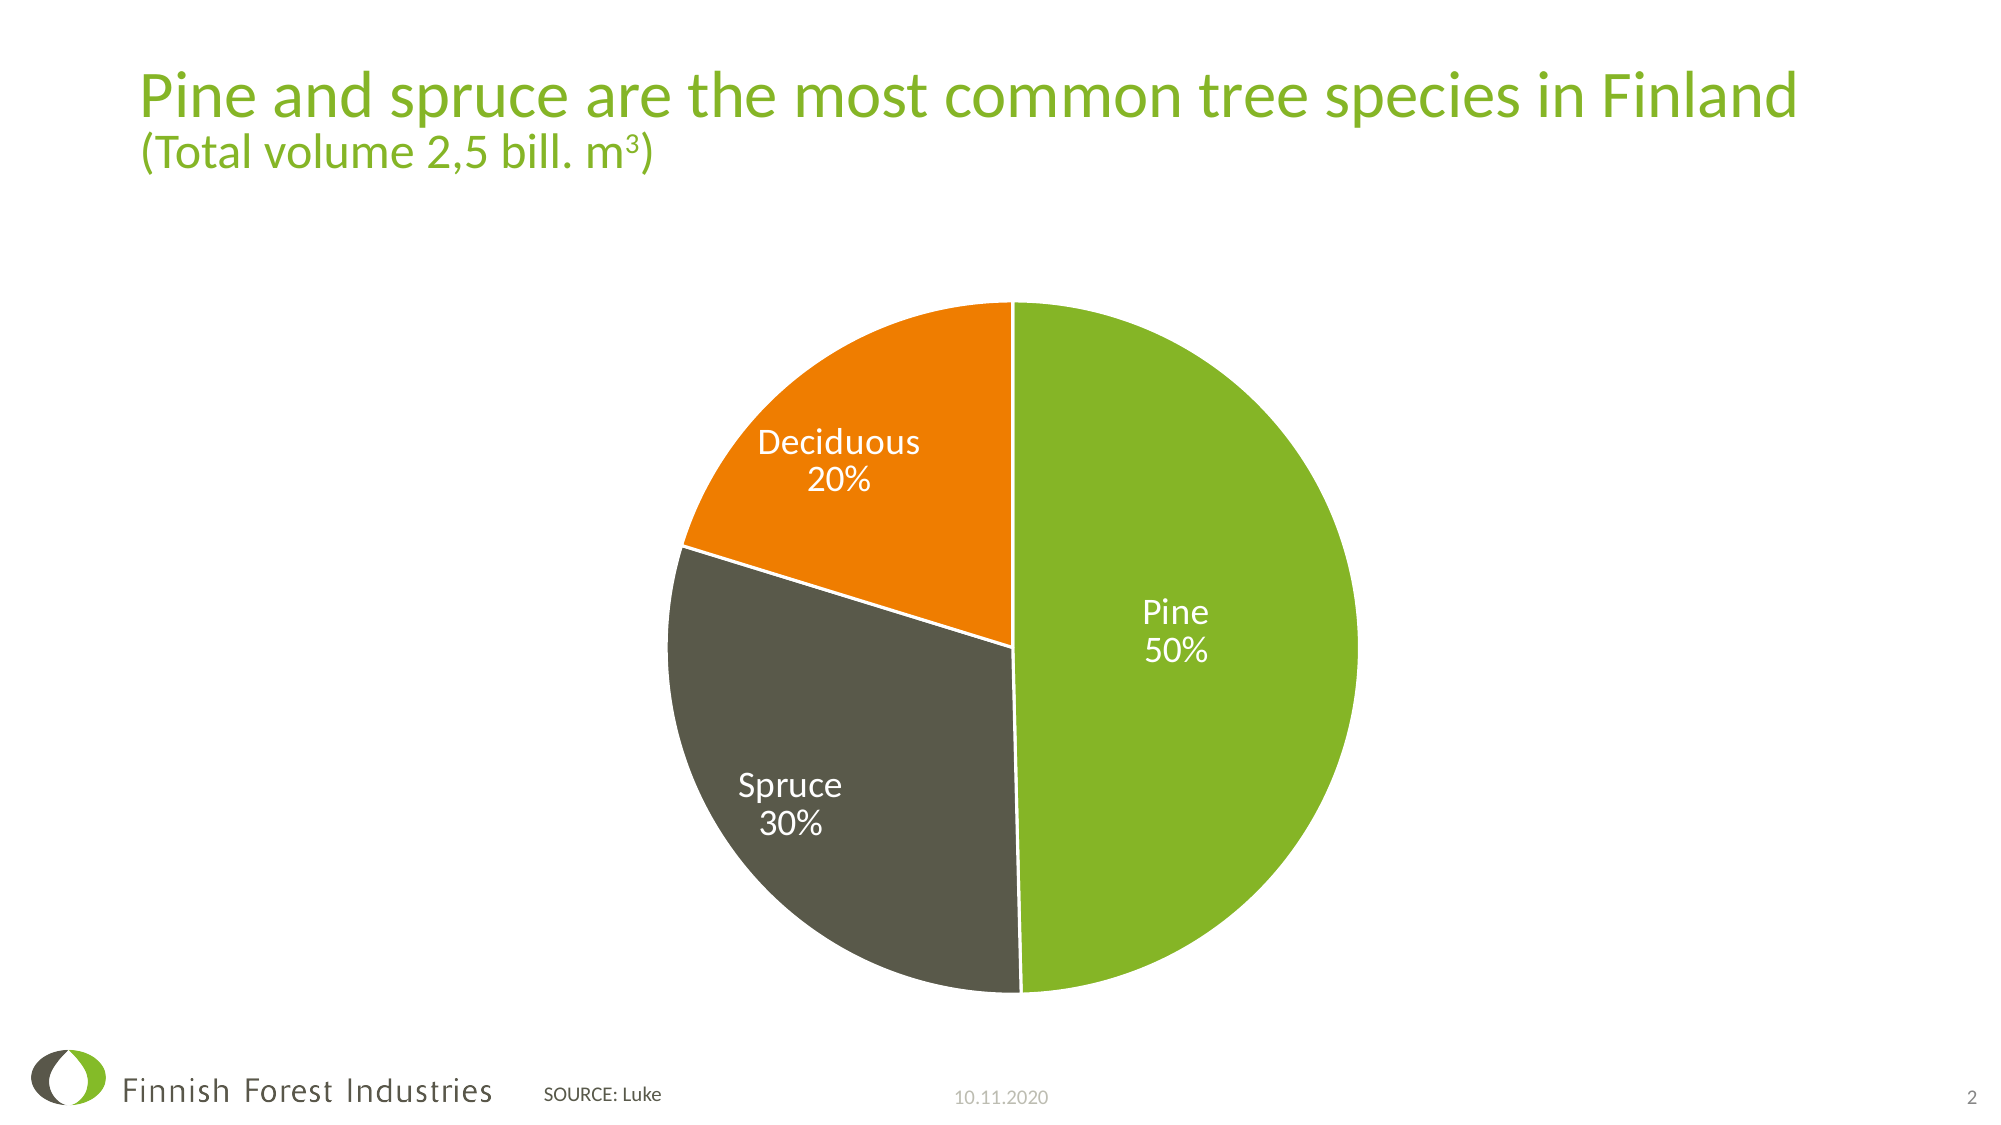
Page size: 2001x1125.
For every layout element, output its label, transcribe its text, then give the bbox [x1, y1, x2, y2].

chart [124, 235, 1878, 1011]
title Pine and spruce are the most common tree species in Finland (Total volume 2,5 bill. m3) [124, 59, 1878, 207]
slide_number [776, 1072, 1227, 1119]
picture [30, 1049, 492, 1106]
slide_number 2 [1898, 1085, 1978, 1114]
